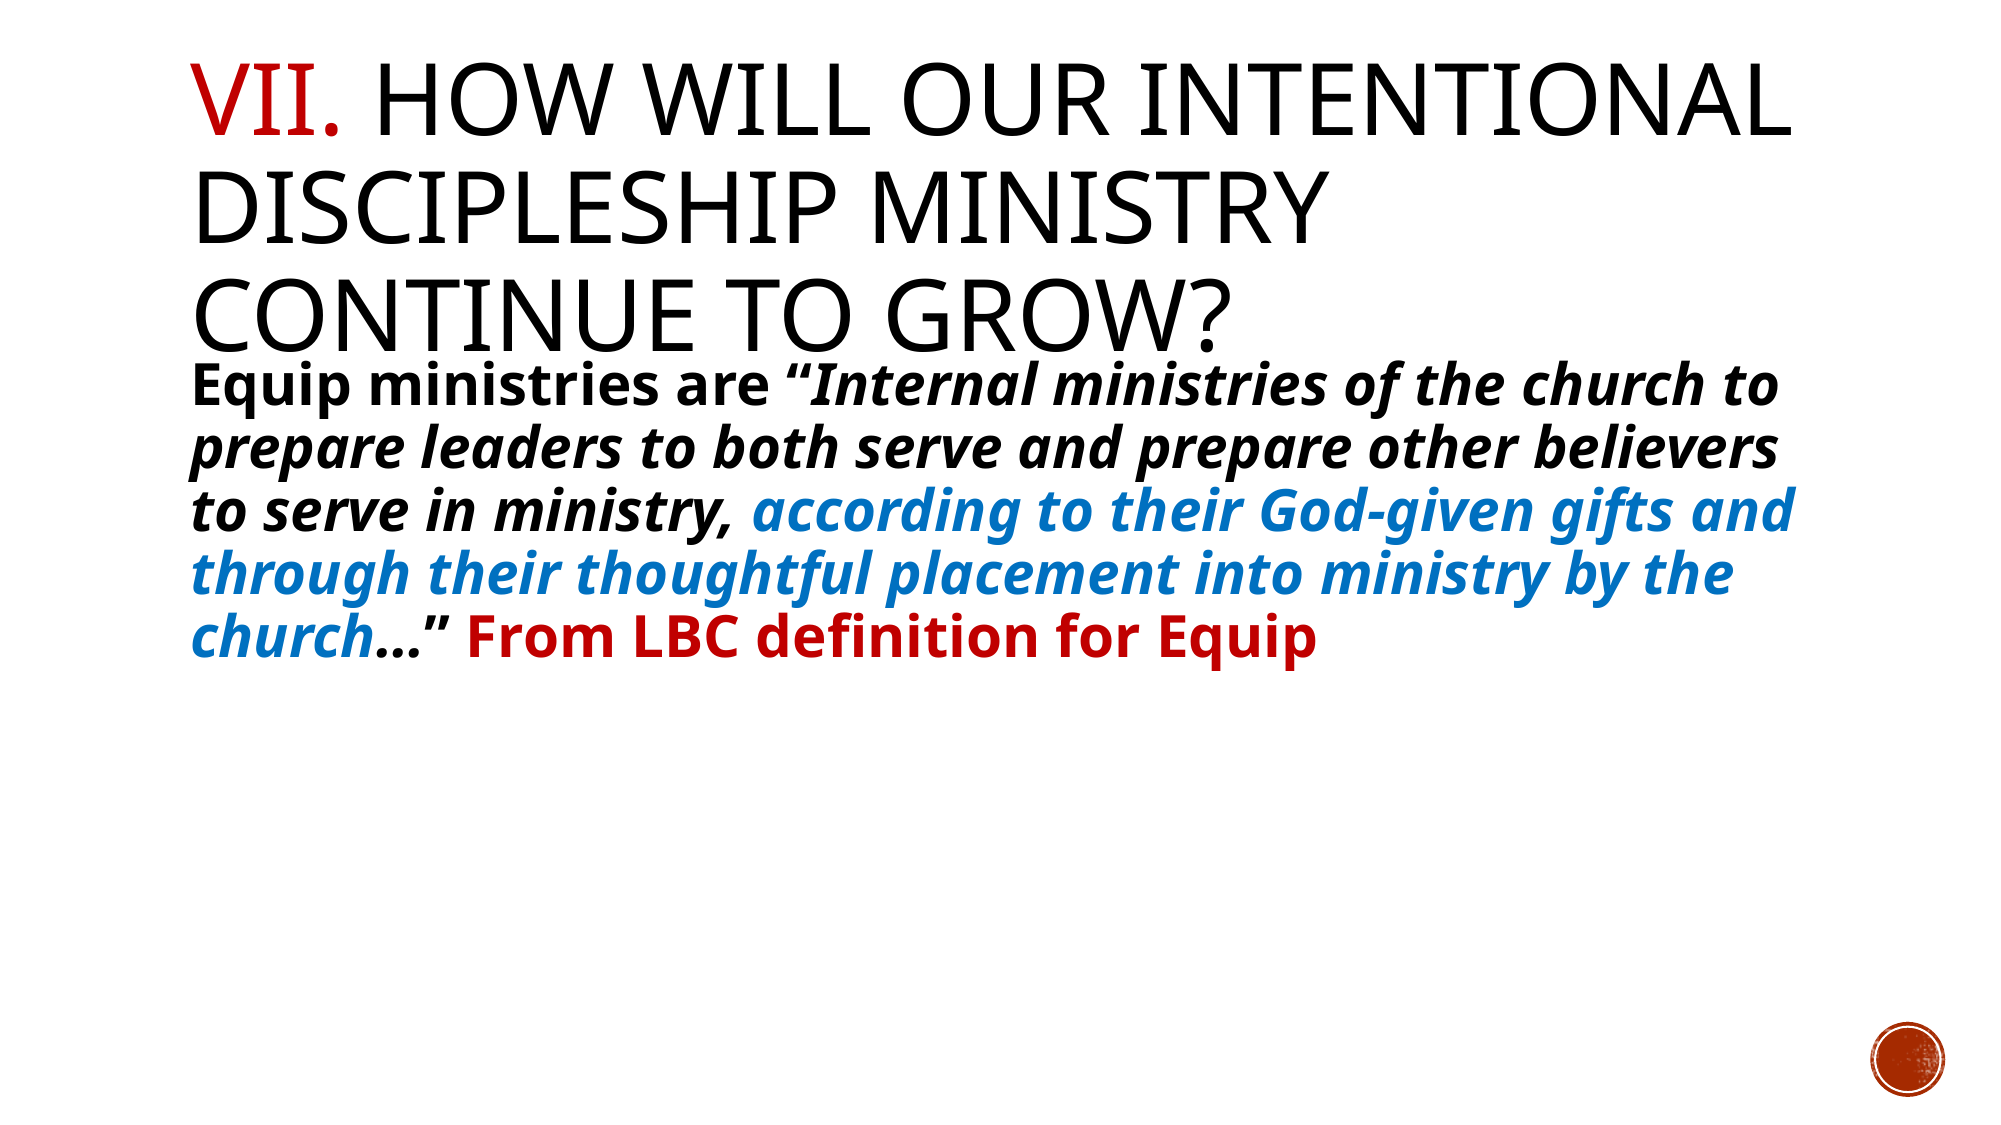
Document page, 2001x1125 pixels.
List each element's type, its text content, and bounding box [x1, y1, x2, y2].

list Equip ministries are “Internal ministries of the church to prepare leaders to both serve and prepare other believers to serve in ministry, according to their God-given gifts and through their thoughtful placement into ministry by the church…” From LBC definition for Equip [175, 348, 1826, 1013]
title VII. How will our Intentional Discipleship ministry continue to grow? [175, 79, 1826, 344]
